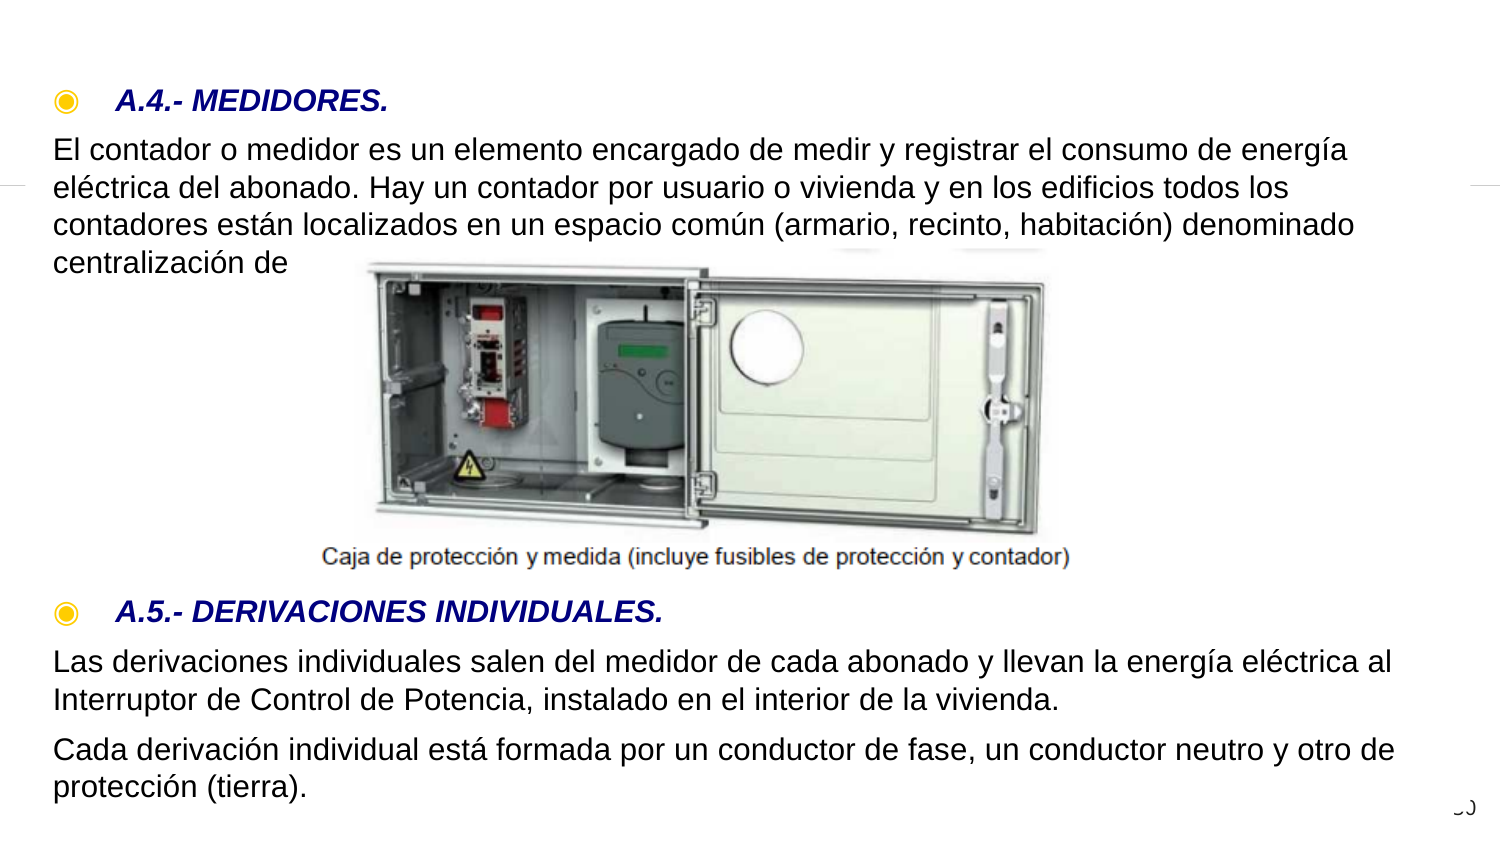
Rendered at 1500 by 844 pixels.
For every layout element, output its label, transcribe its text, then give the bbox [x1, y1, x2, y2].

picture [299, 244, 1088, 583]
slide_number 50 [1401, 779, 1492, 844]
list A.4.- MEDIDORES. El contador o medidor es un elemento encargado de medir y registrar el consumo de energía eléctrica del abonado. Hay un contador por usuario o vivienda y en los edificios todos los contadores están localizados en un espacio común (armario, recinto, habitación) denominado centralización de medidores. A.5.- DERIVACIONES INDIVIDUALES. Las derivaciones individuales salen del medidor de cada abonado y llevan la energía eléctrica al Interruptor de Control de Potencia, instalado en el interior de la vivienda. Cada derivación individual está formada por un conductor de fase, un conductor neutro y otro de protección (tierra). [25, 14, 1471, 812]
